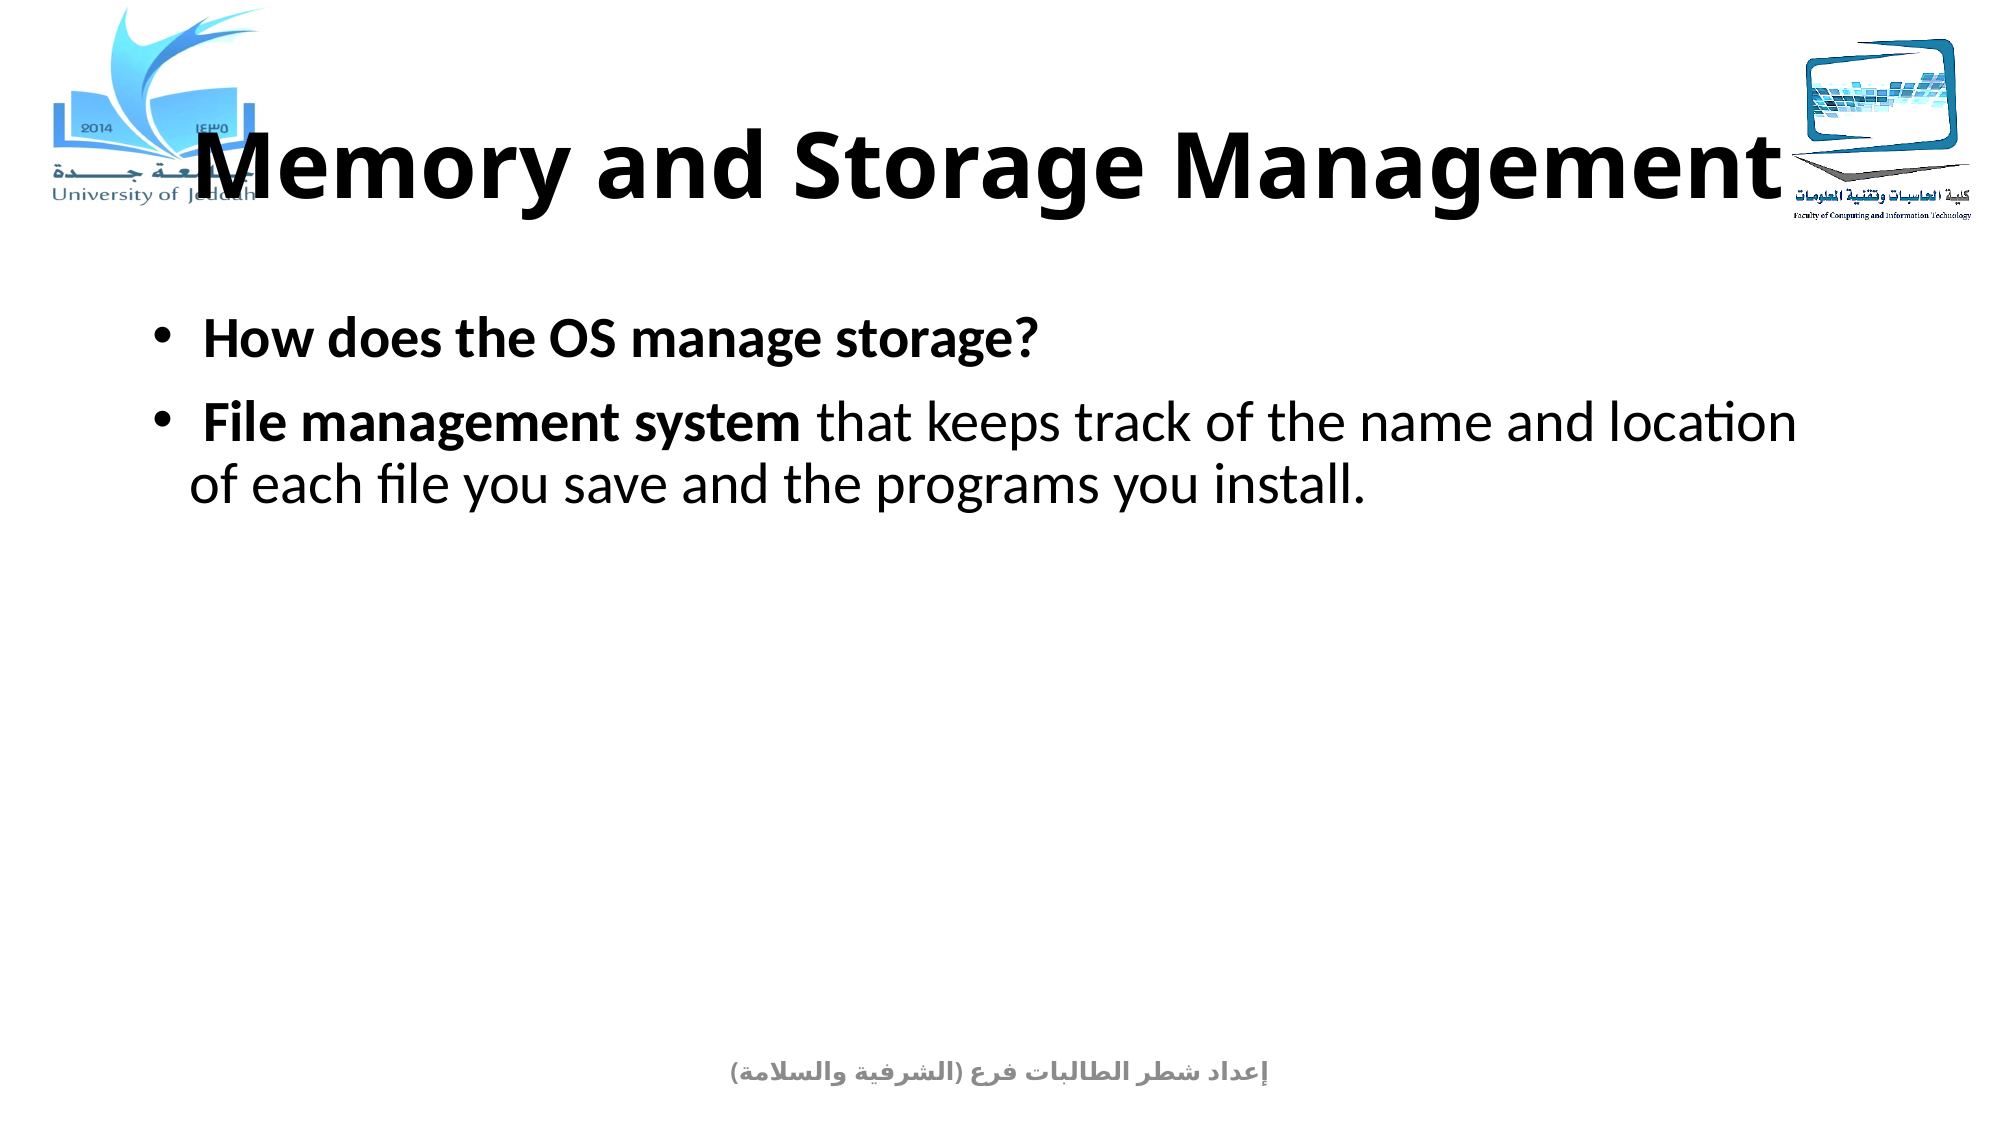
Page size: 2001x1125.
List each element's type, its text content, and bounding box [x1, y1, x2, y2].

footer إعداد شطر الطالبات فرع (الشرفية والسلامة) [662, 1042, 1338, 1103]
title Memory and Storage Management [137, 59, 1863, 278]
picture [25, 2, 286, 212]
picture [1777, 33, 1977, 232]
list How does the OS manage storage? File management system that keeps track of the name and location of each file you save and the programs you install. [137, 299, 1863, 1014]
